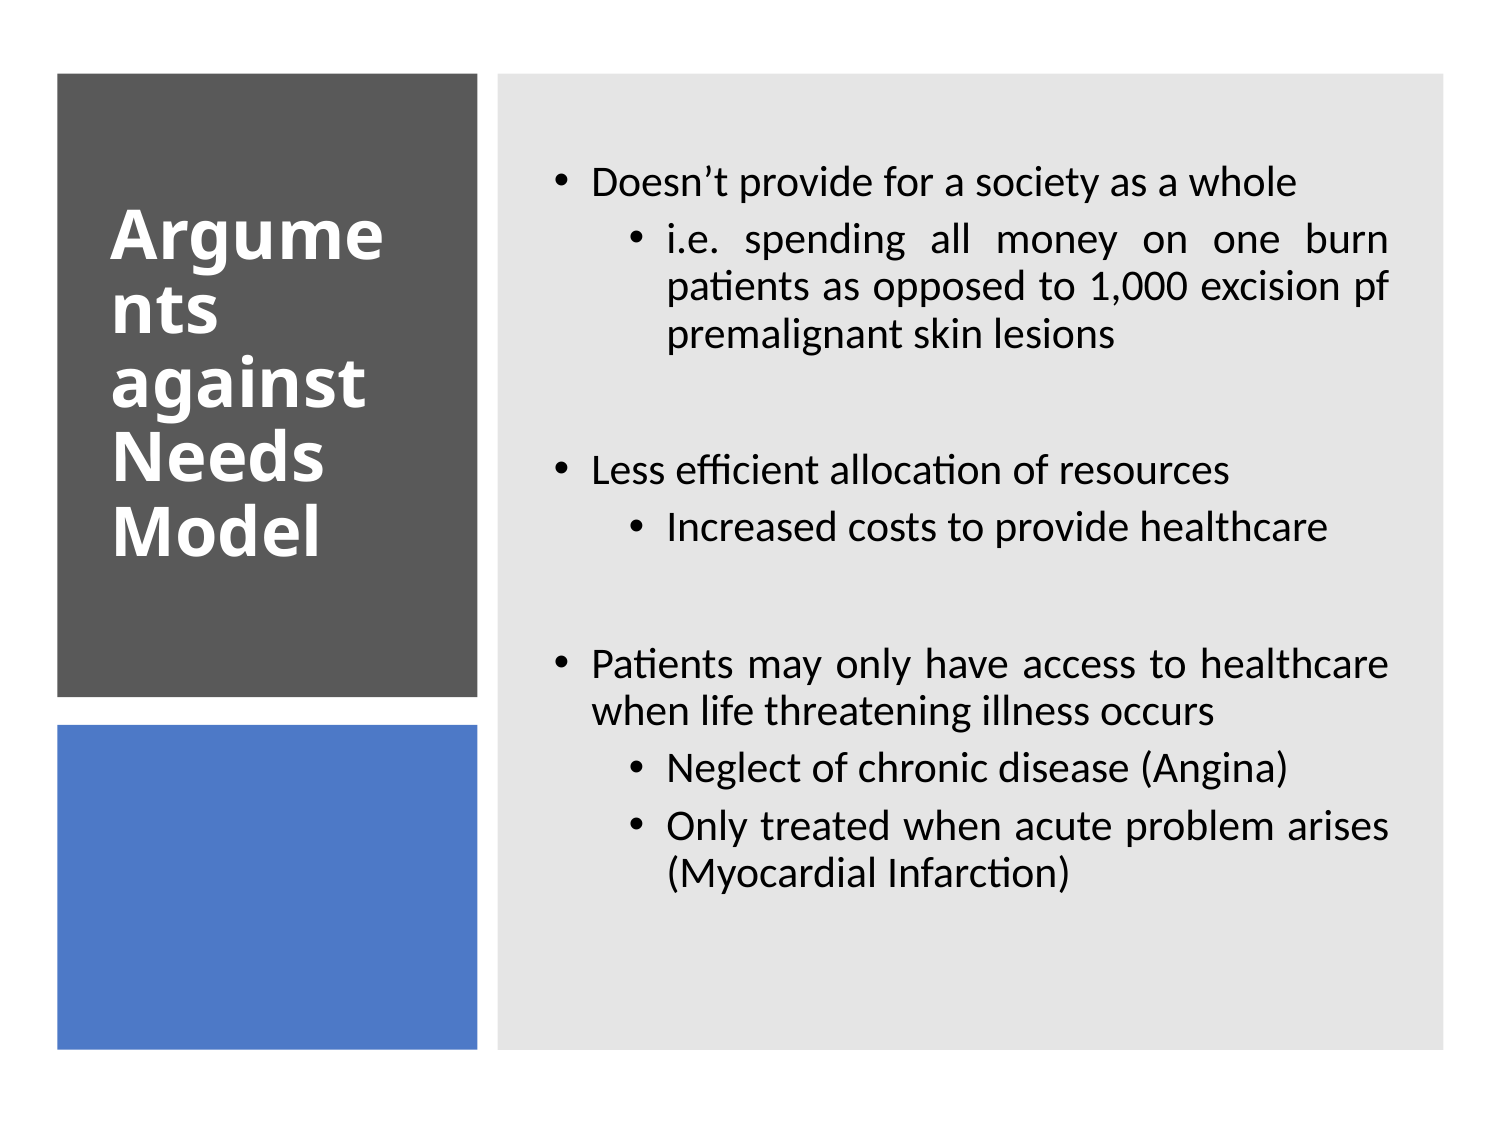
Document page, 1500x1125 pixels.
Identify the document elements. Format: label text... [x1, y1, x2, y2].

title Arguments against Needs Model [95, 120, 446, 652]
list Doesn’t provide for a society as a whole i.e. spending all money on one burn patients as opposed to 1,000 excision pf premalignant skin lesions Less efficient allocation of resources Increased costs to provide healthcare Patients may only have access to healthcare when life threatening illness occurs Neglect of chronic disease (Angina) Only treated when acute problem arises (Myocardial Infarction) [538, 112, 1405, 1011]
text_box [56, 72, 478, 698]
text_box [497, 72, 1444, 1051]
text_box [56, 724, 478, 1051]
